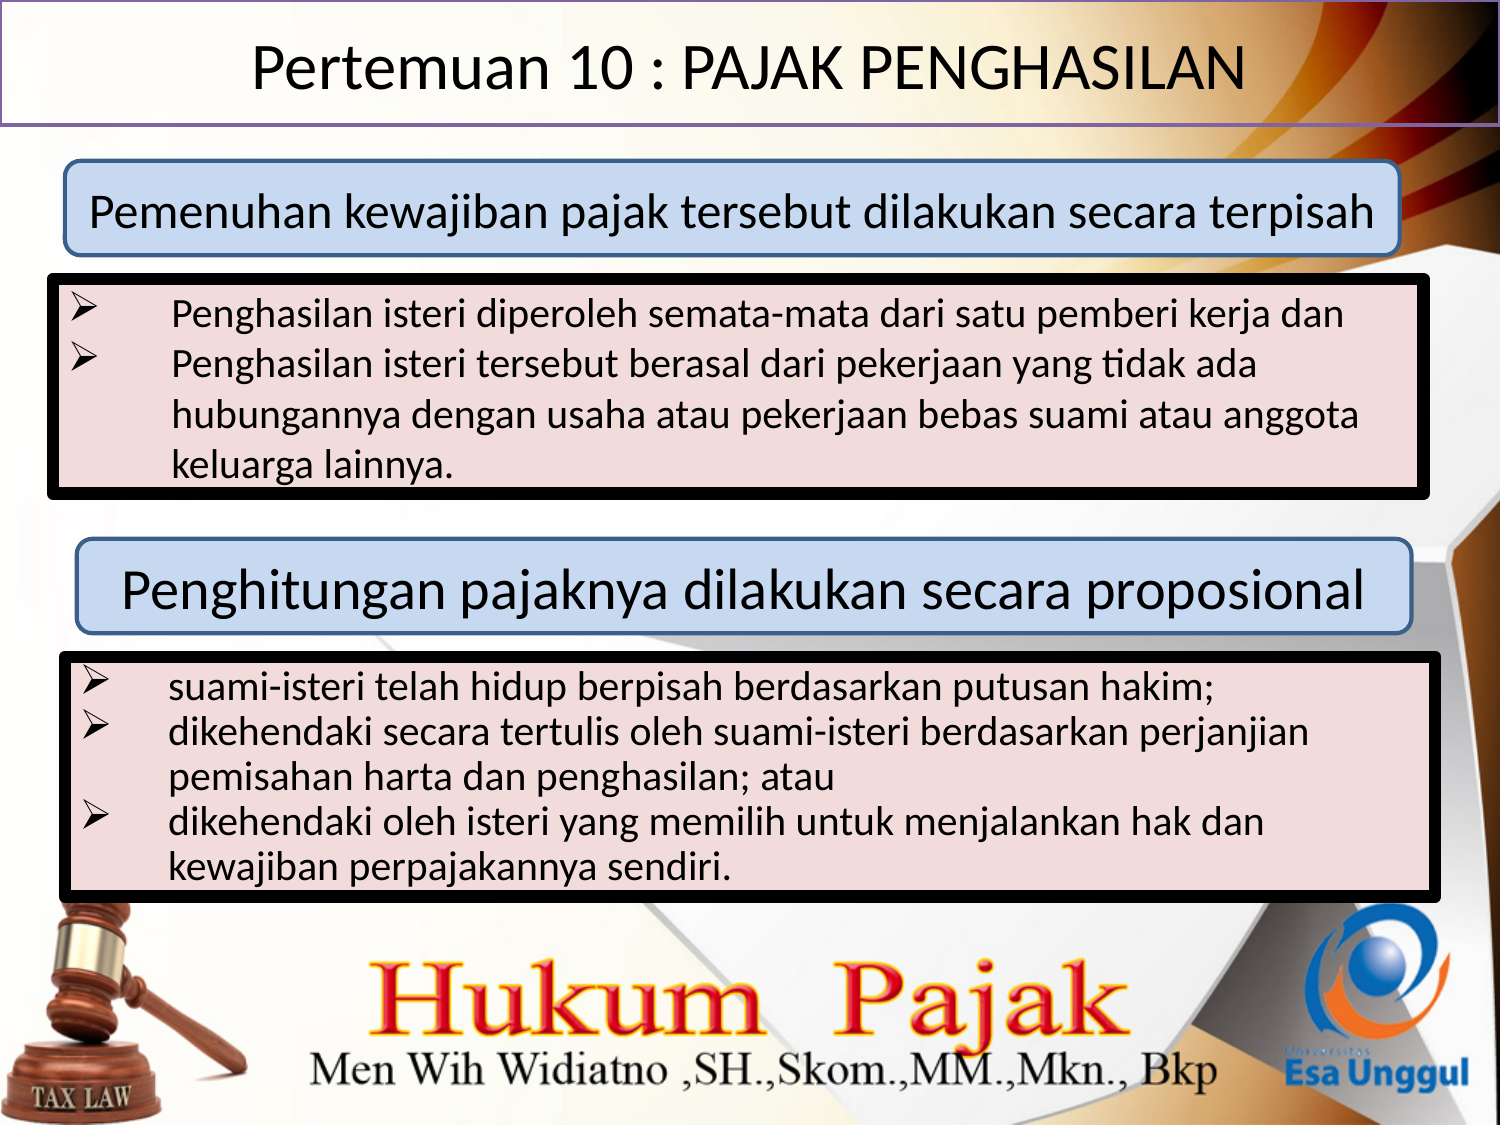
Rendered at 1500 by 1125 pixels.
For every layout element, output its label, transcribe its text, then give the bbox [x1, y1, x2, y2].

title Pertemuan 10 : PAJAK PENGHASILAN [0, 0, 1500, 127]
text_box suami-isteri telah hidup berpisah berdasarkan putusan hakim; dikehendaki secara tertulis oleh suami-isteri berdasarkan perjanjian pemisahan harta dan penghasilan; atau dikehendaki oleh isteri yang memilih untuk menjalankan hak dan kewajiban perpajakannya sendiri. [64, 656, 1436, 897]
text_box Pemenuhan kewajiban pajak tersebut dilakukan secara terpisah [62, 158, 1402, 258]
text_box Penghasilan isteri diperoleh semata-mata dari satu pemberi kerja dan Penghasilan isteri tersebut berasal dari pekerjaan yang tidak ada hubungannya dengan usaha atau pekerjaan bebas suami atau anggota keluarga lainnya. [53, 278, 1424, 494]
text_box Penghitungan pajaknya dilakukan secara proposional [74, 536, 1414, 636]
picture [0, 127, 1500, 1125]
